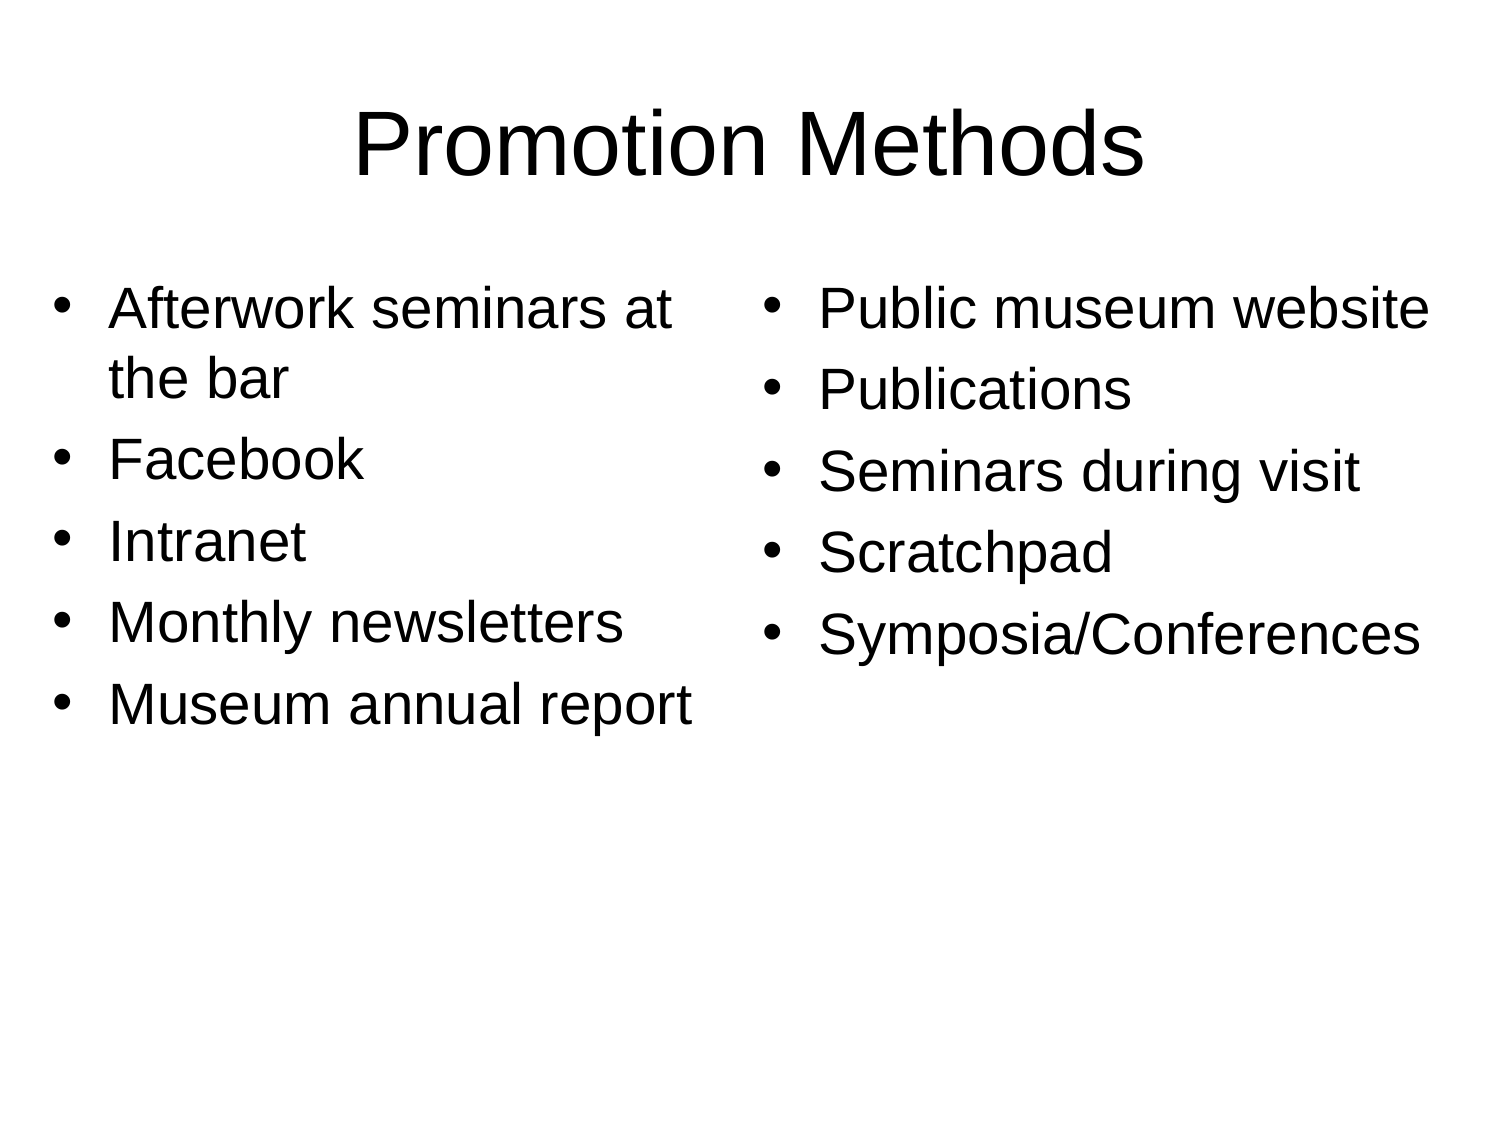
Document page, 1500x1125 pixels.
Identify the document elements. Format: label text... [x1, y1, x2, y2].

list Afterwork seminars at the bar Facebook Intranet Monthly newsletters Museum annual report Public museum website Publications Seminars during visit Scratchpad Symposia/Conferences [37, 262, 1488, 775]
title Promotion Methods [75, 45, 1425, 233]
